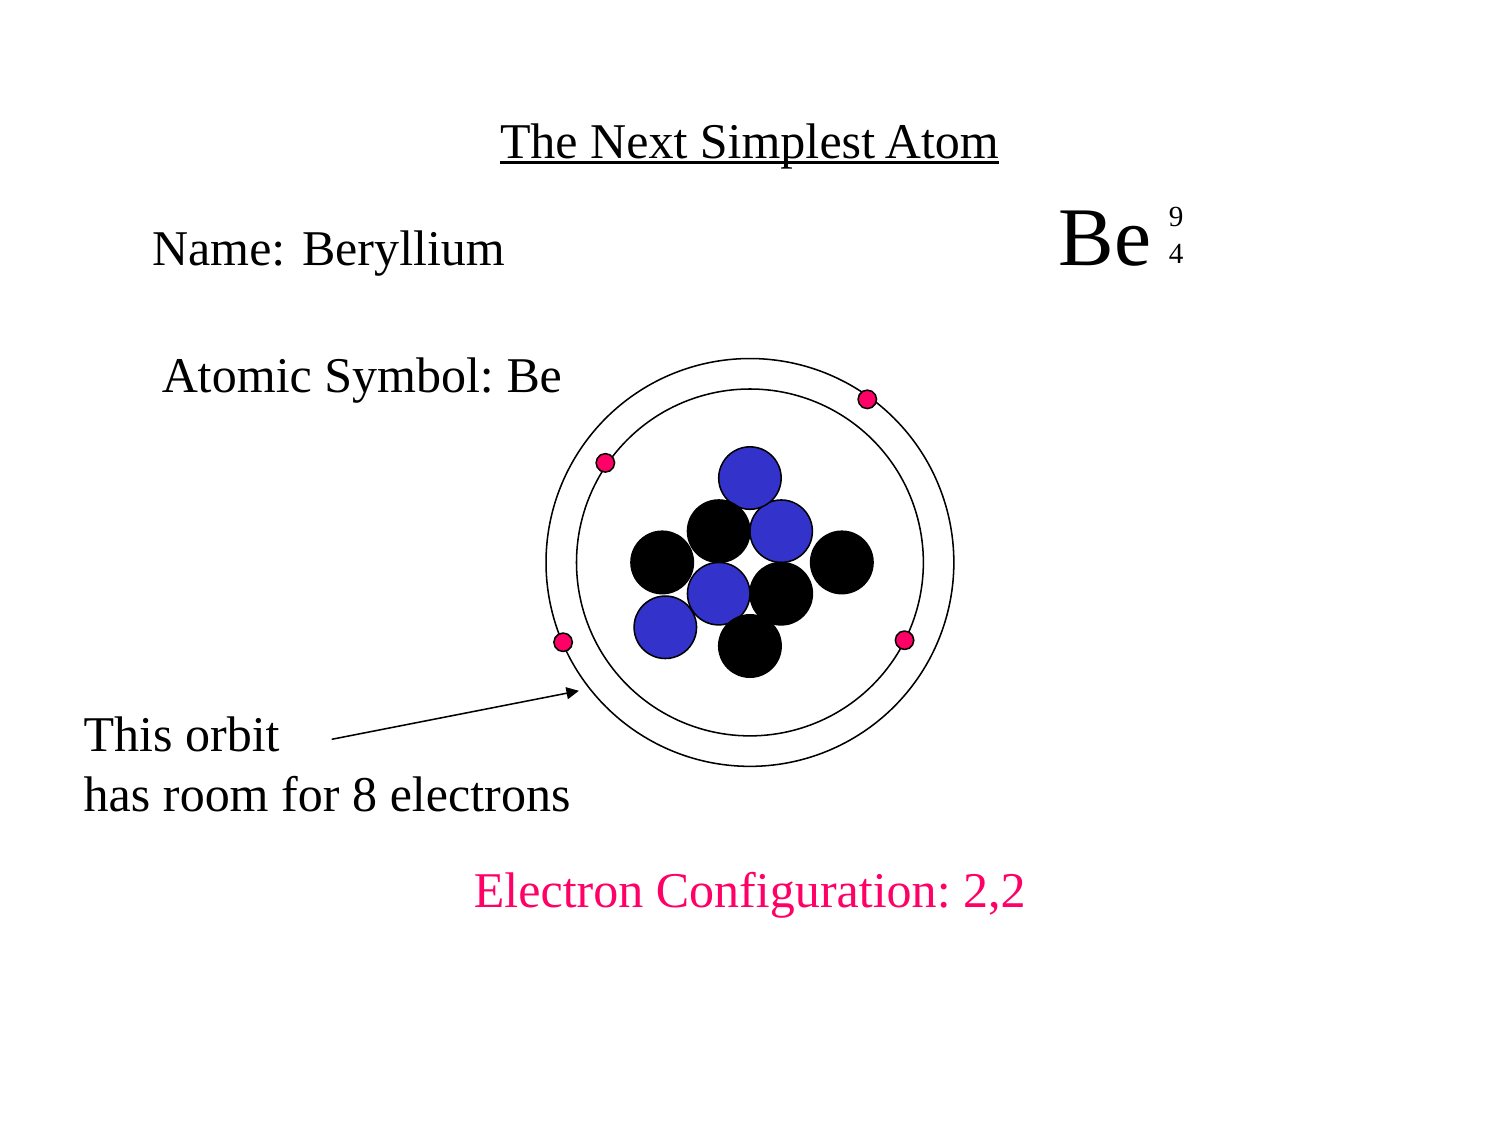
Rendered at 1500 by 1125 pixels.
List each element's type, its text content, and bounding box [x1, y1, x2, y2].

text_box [69, 690, 586, 830]
text_box The Next Simplest Atom [485, 100, 1015, 176]
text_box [1044, 174, 1204, 290]
text_box Atomic Symbol: Be [147, 334, 578, 410]
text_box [545, 358, 954, 767]
text_box Name: Beryllium [137, 207, 521, 283]
text_box Electron Configuration: 2,2 [459, 850, 1041, 925]
